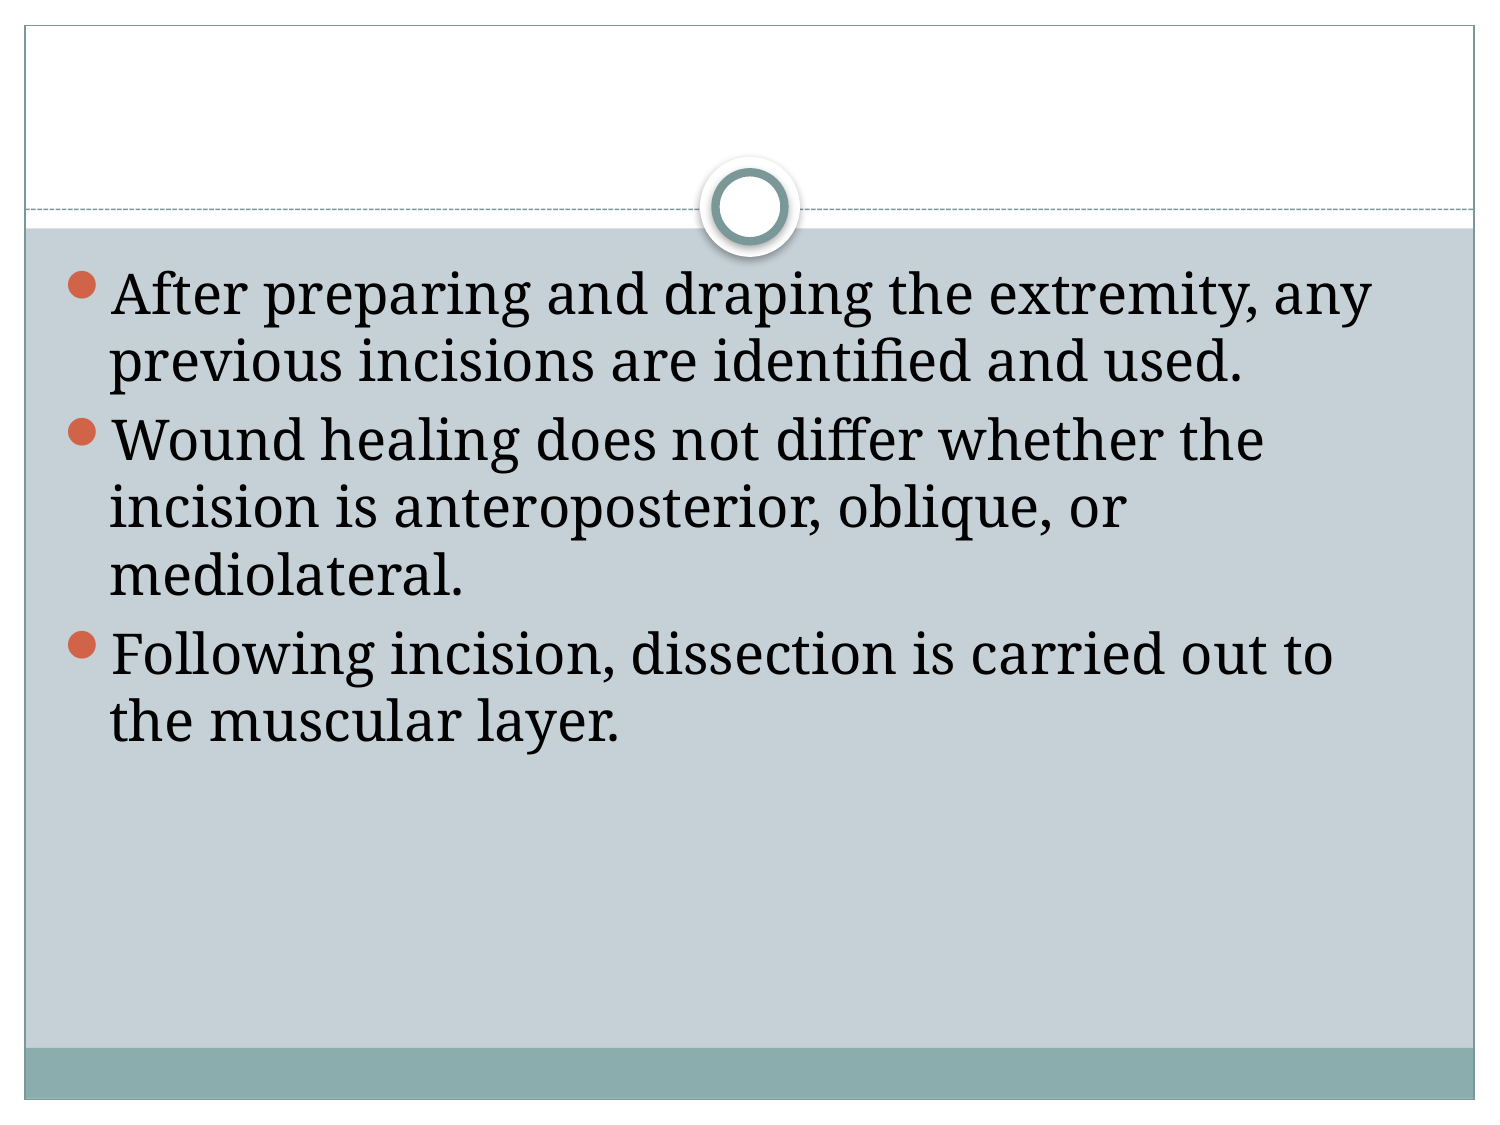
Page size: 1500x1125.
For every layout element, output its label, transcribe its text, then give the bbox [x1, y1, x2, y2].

list After preparing and draping the extremity, any previous incisions are identified and used. Wound healing does not differ whether the incision is anteroposterior, oblique, or mediolateral. Following incision, dissection is carried out to the muscular layer. [49, 250, 1445, 1001]
